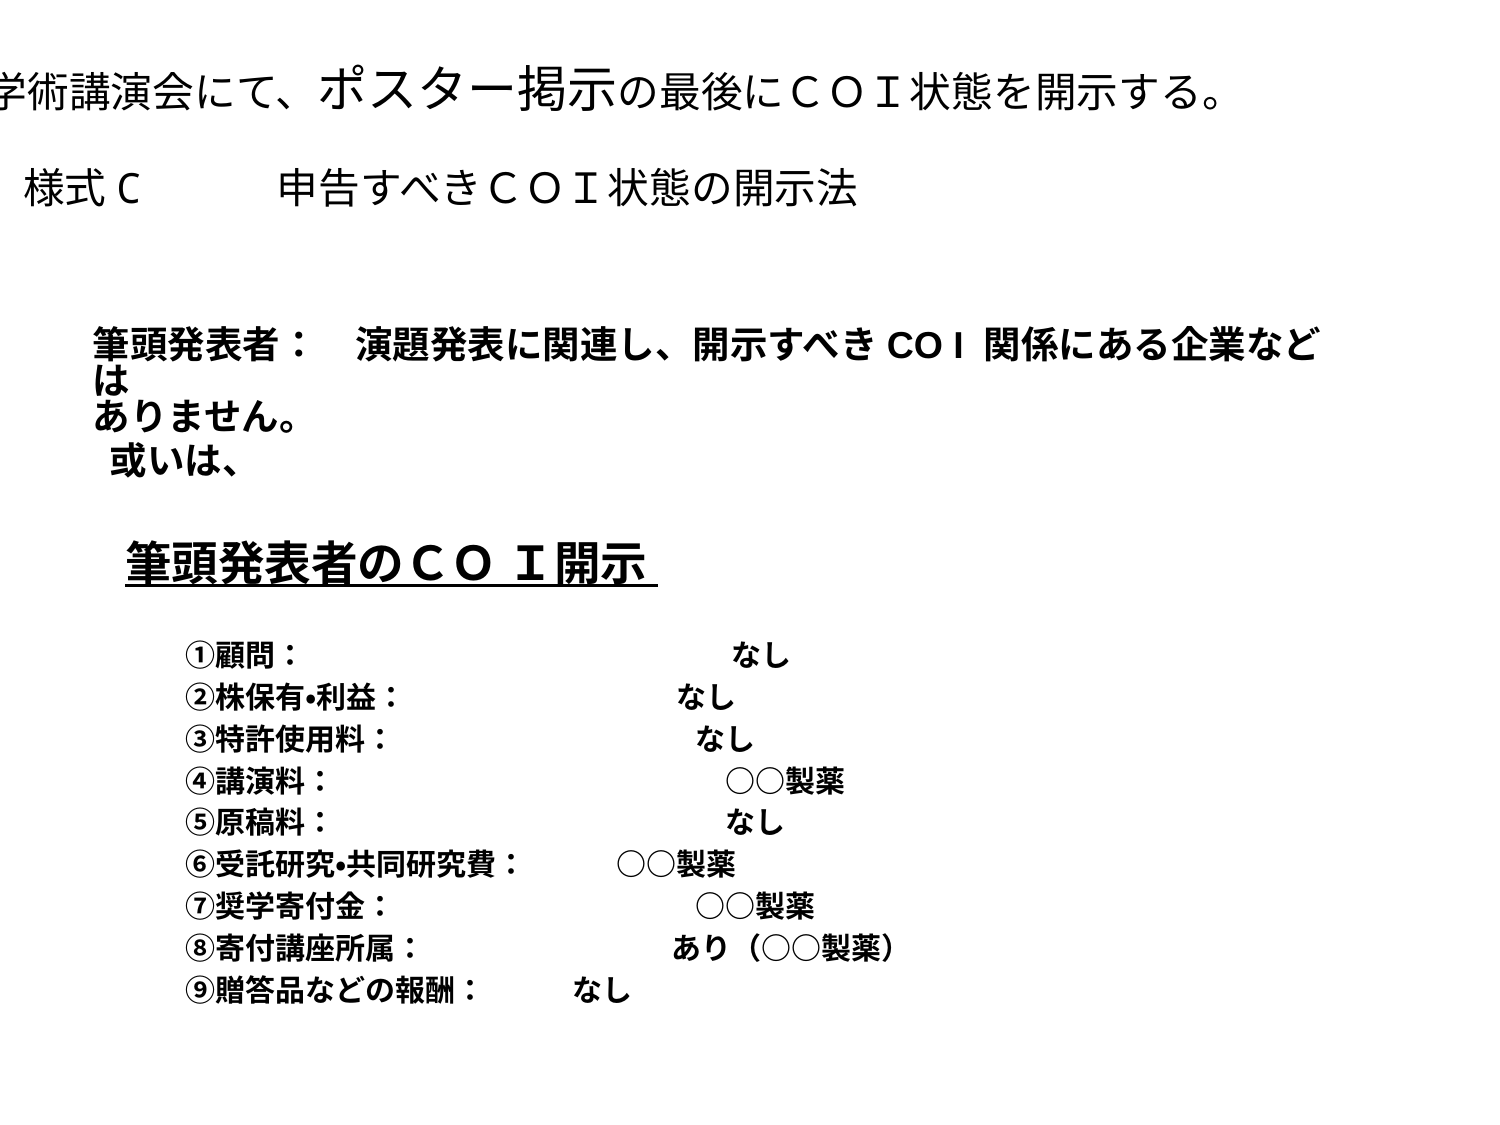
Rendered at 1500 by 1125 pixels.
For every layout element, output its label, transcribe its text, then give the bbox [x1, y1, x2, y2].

text_box 学術講演会にて、ポスター掲示の最後にＣＯＩ状態を開示する。 様式C 申告すべきＣＯＩ状態の開示法 [0, 49, 1259, 220]
text_box 或いは、 [94, 430, 275, 490]
text_box 筆頭発表者： 演題発表に関連し、開示すべきCO I 関係にある企業などは ありません。 [78, 322, 1357, 445]
text_box 筆頭発表者のＣＯ Ｉ開示 ①顧問： なし ②株保有・利益： なし ③特許使用料： なし ④講演料： ○○製薬 ⑤原稿料： なし ⑥受託研究・共同研究費： ○○製薬 ⑦奨学寄付金： ○○製薬 ⑧寄付講座所属： あり（○○製薬） ⑨贈答品などの報酬： なし [110, 541, 1398, 1045]
